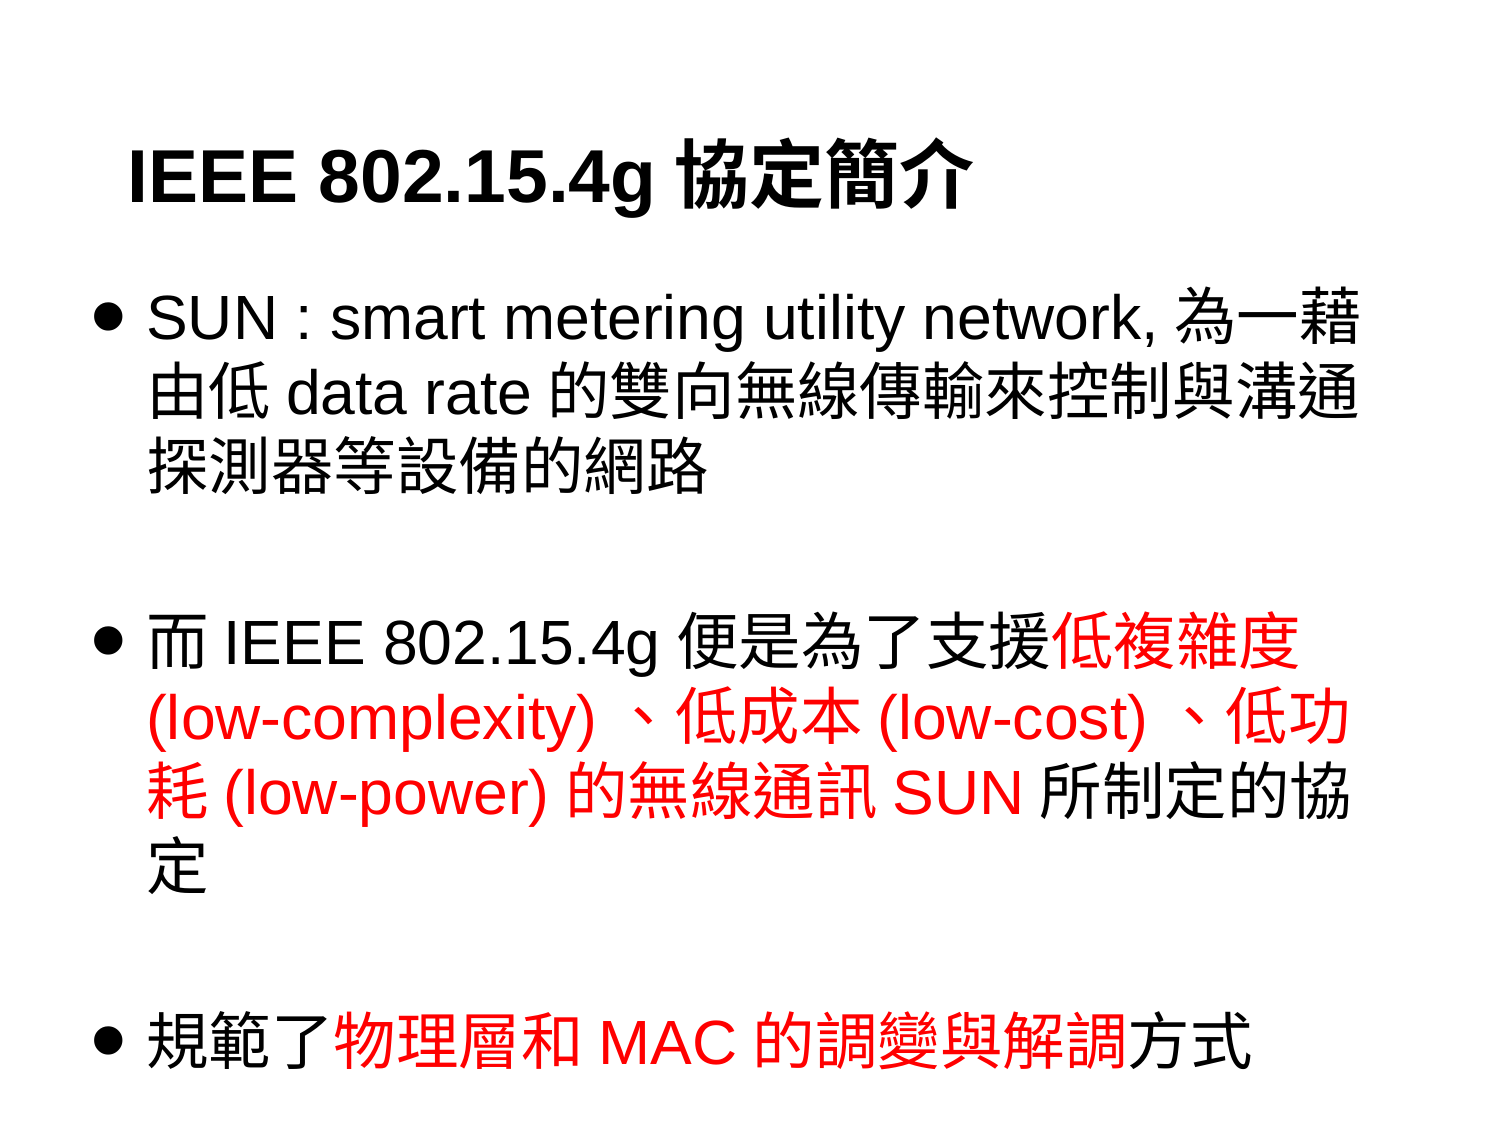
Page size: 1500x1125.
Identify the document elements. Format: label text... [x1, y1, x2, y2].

list SUN : smart metering utility network,為一藉由低data rate的雙向無線傳輸來控制與溝通探測器等設備的網路 而IEEE 802.15.4g便是為了支援低複雜度(low-complexity)、低成本(low-cost)、低功耗(low-power)的無線通訊SUN所制定的協定 規範了物理層和MAC的調變與解調方式 [75, 262, 1425, 1063]
title IEEE 802.15.4g協定簡介 [75, 45, 1425, 233]
